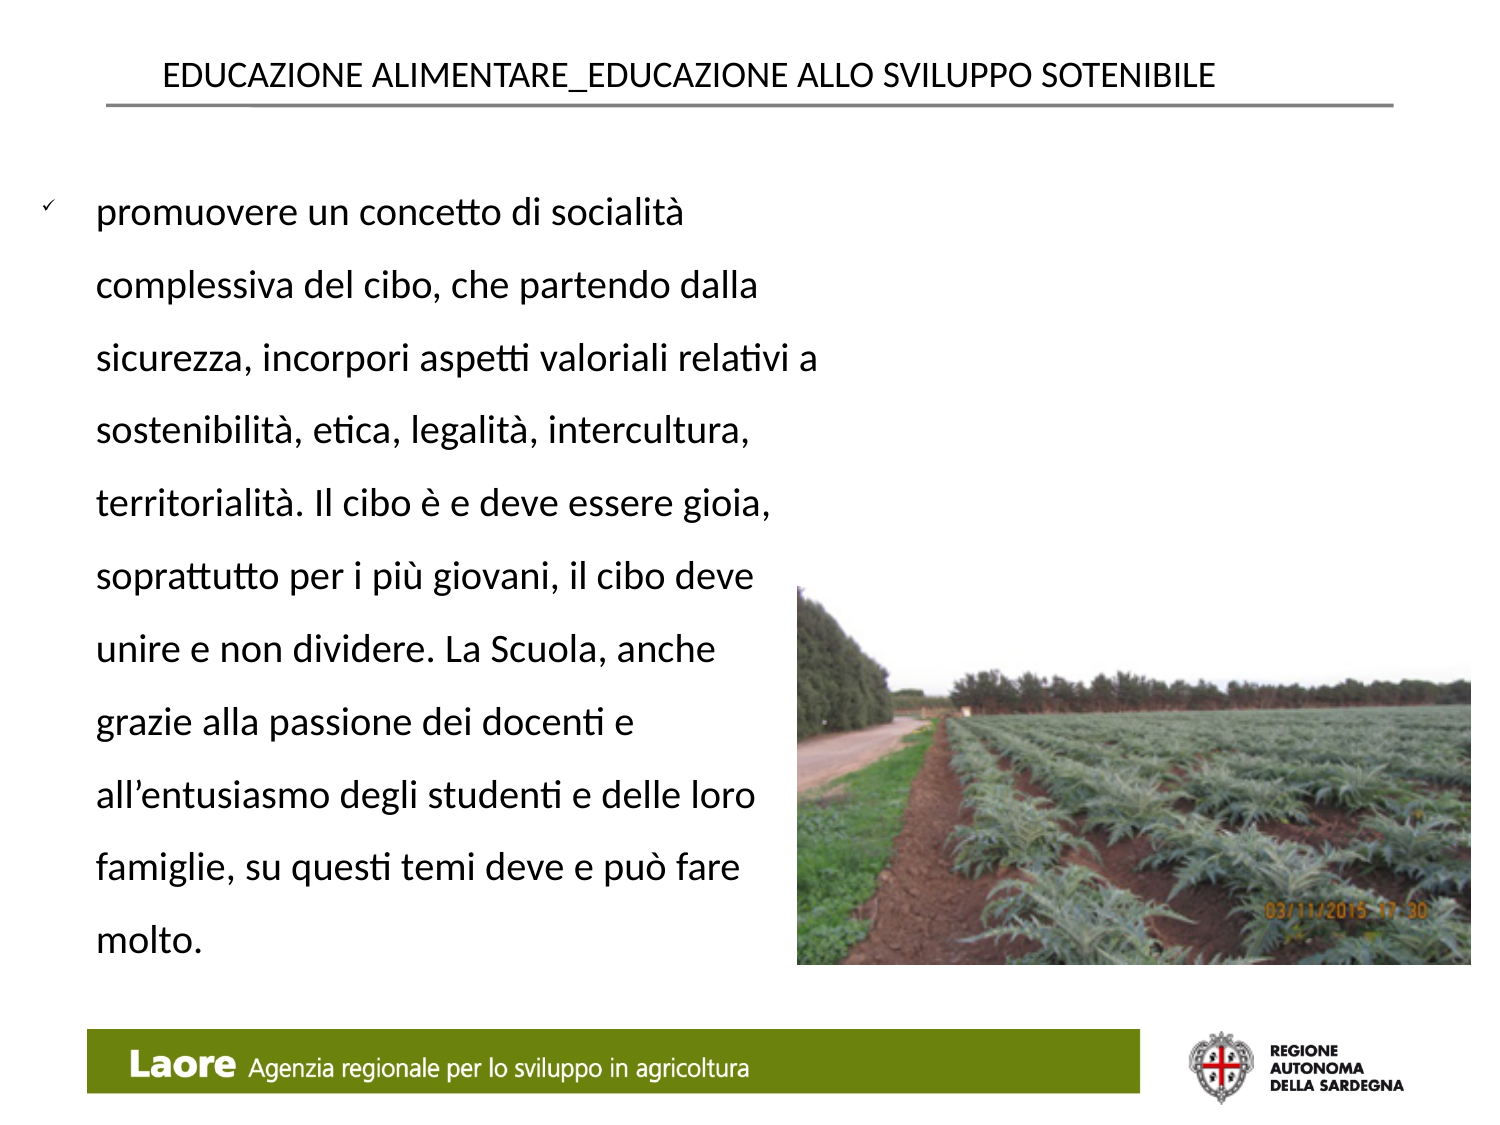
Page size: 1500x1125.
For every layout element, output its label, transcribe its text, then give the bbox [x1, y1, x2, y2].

list promuovere un concetto di socialità complessiva del cibo, che partendo dalla sicurezza, incorpori aspetti valoriali relativi a sostenibilità, etica, legalità, intercultura, territorialità. Il cibo è e deve essere gioia, soprattutto per i più giovani, il cibo deve unire e non dividere. La Scuola, anche grazie alla passione dei docenti e all’entusiasmo degli studenti e delle loro famiglie, su questi temi deve e può fare molto. [41, 160, 821, 963]
picture [87, 1029, 1404, 1105]
picture [796, 585, 1471, 966]
text_box EDUCAZIONE ALIMENTARE_EDUCAZIONE ALLO SVILUPPO SOTENIBILE [147, 42, 1270, 103]
